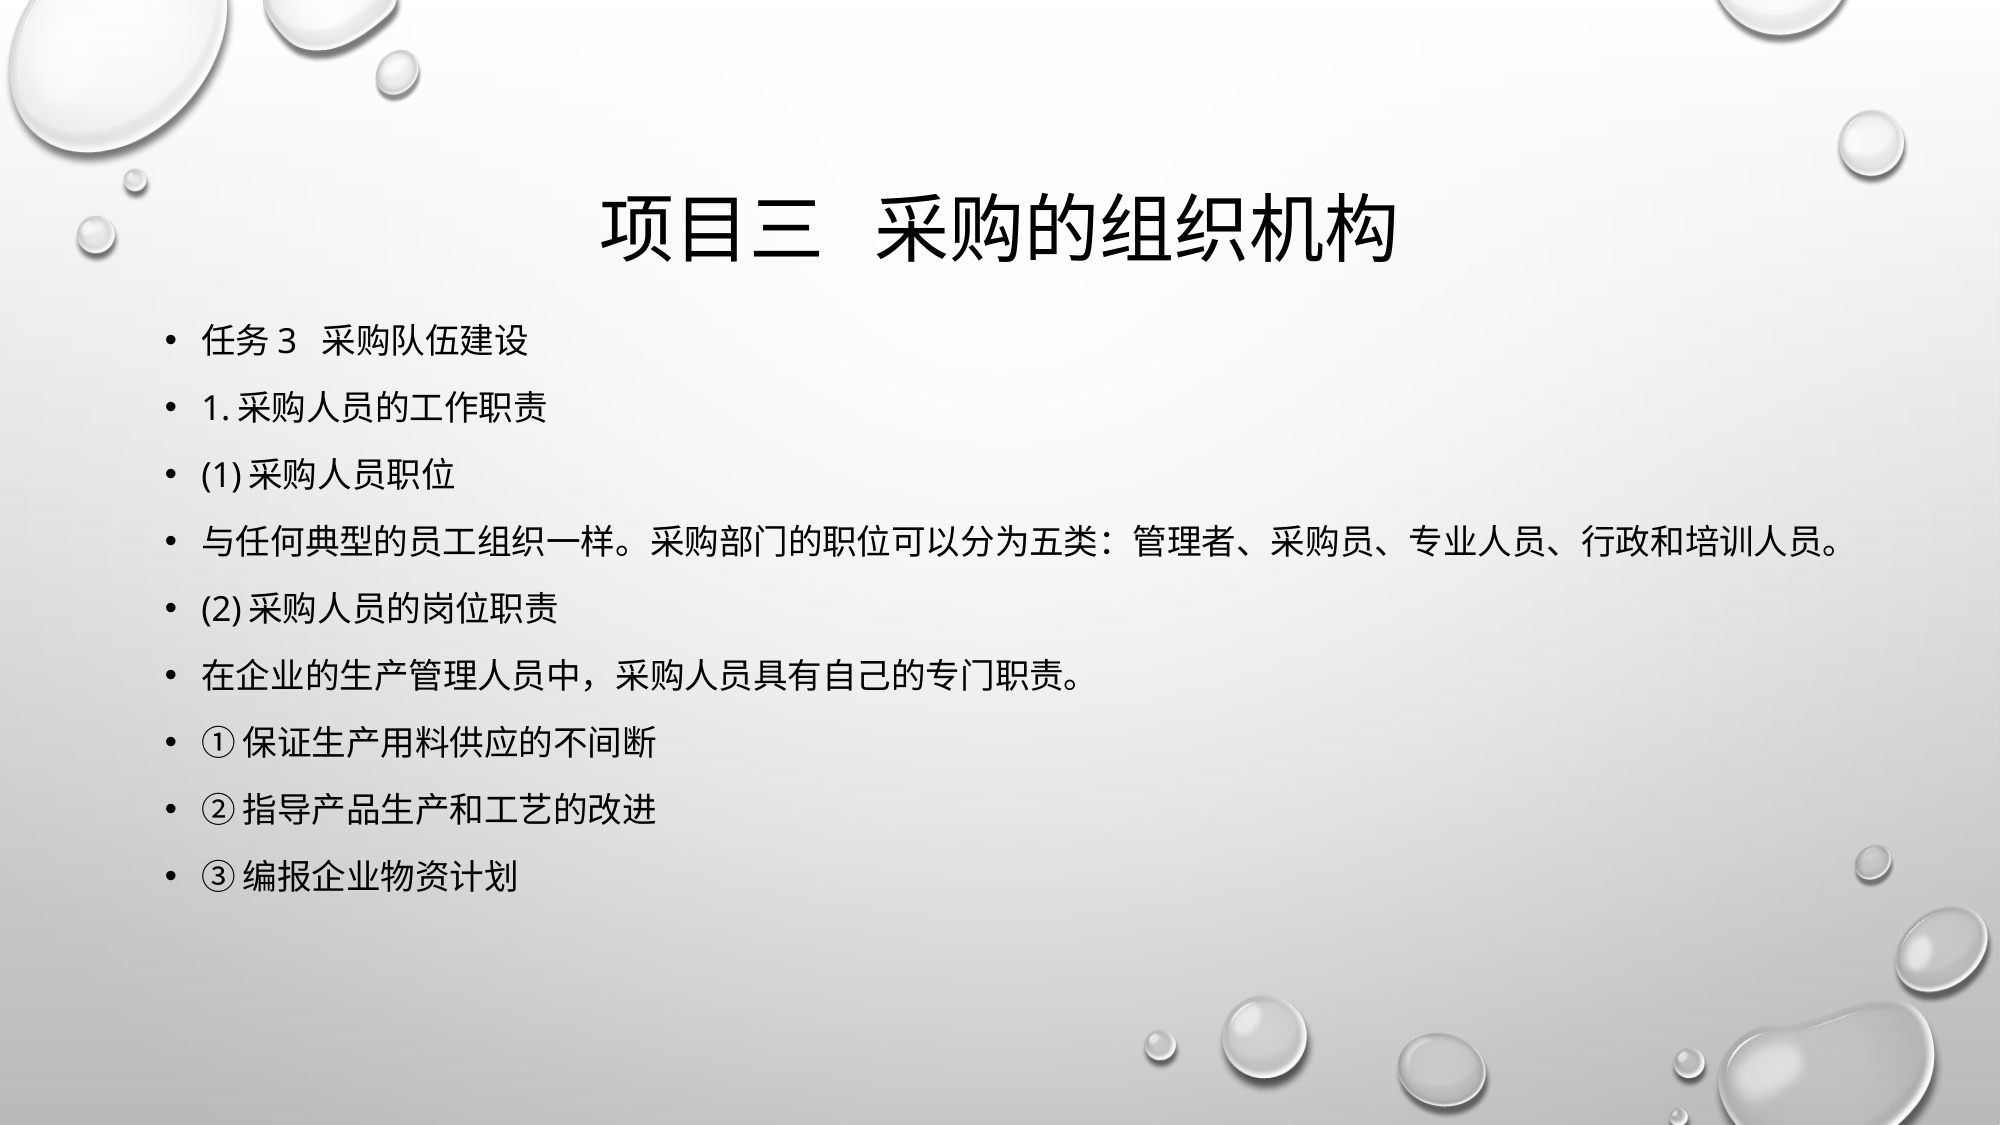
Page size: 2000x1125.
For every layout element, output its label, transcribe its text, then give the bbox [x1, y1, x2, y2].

picture [0, 0, 2000, 1125]
list 任务3 采购队伍建设 1.采购人员的工作职责 (1)采购人员职位 与任何典型的员工组织一样。采购部门的职位可以分为五类：管理者、采购员、专业人员、行政和培训人员。 (2)采购人员的岗位职责 在企业的生产管理人员中，采购人员具有自己的专门职责。 ①保证生产用料供应的不间断 ②指导产品生产和工艺的改进 ③编报企业物资计划 [149, 302, 1850, 950]
title 项目三 采购的组织机构 [149, 101, 1850, 302]
